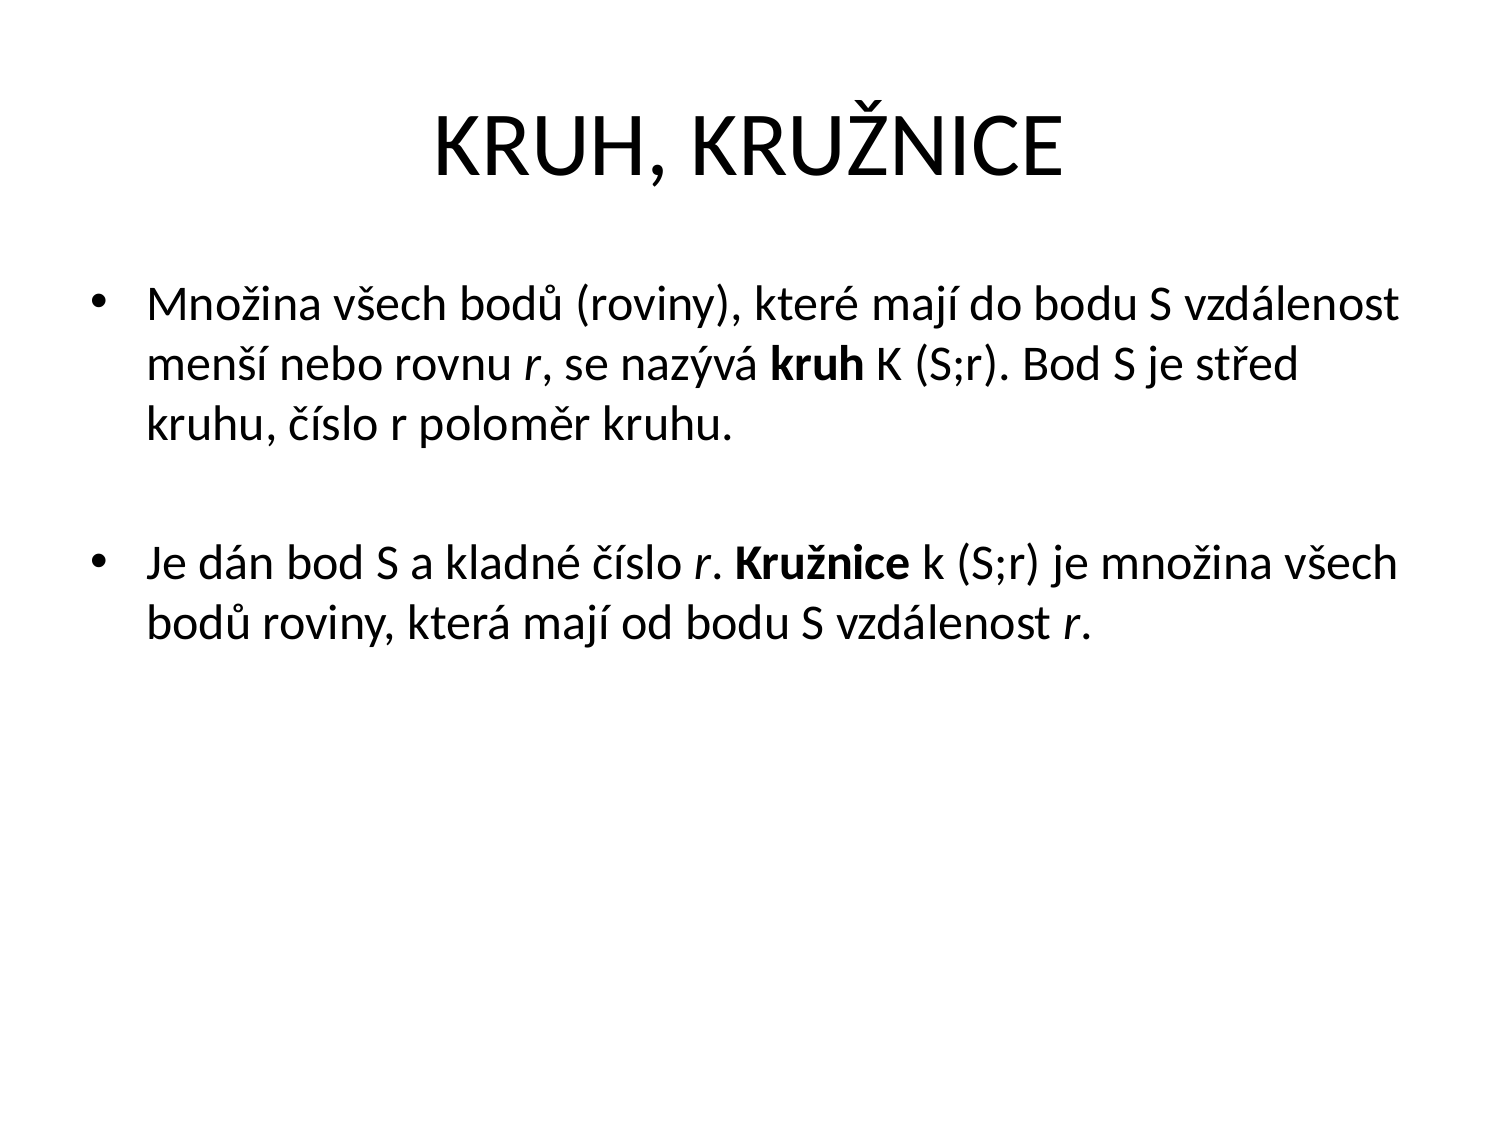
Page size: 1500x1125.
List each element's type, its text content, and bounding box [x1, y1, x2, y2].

title KRUH, KRUŽNICE [75, 45, 1425, 233]
list Množina všech bodů (roviny), které mají do bodu S vzdálenost menší nebo rovnu r, se nazývá kruh K (S;r). Bod S je střed kruhu, číslo r poloměr kruhu. Je dán bod S a kladné číslo r. Kružnice k (S;r) je množina všech bodů roviny, která mají od bodu S vzdálenost r. [75, 262, 1425, 1005]
